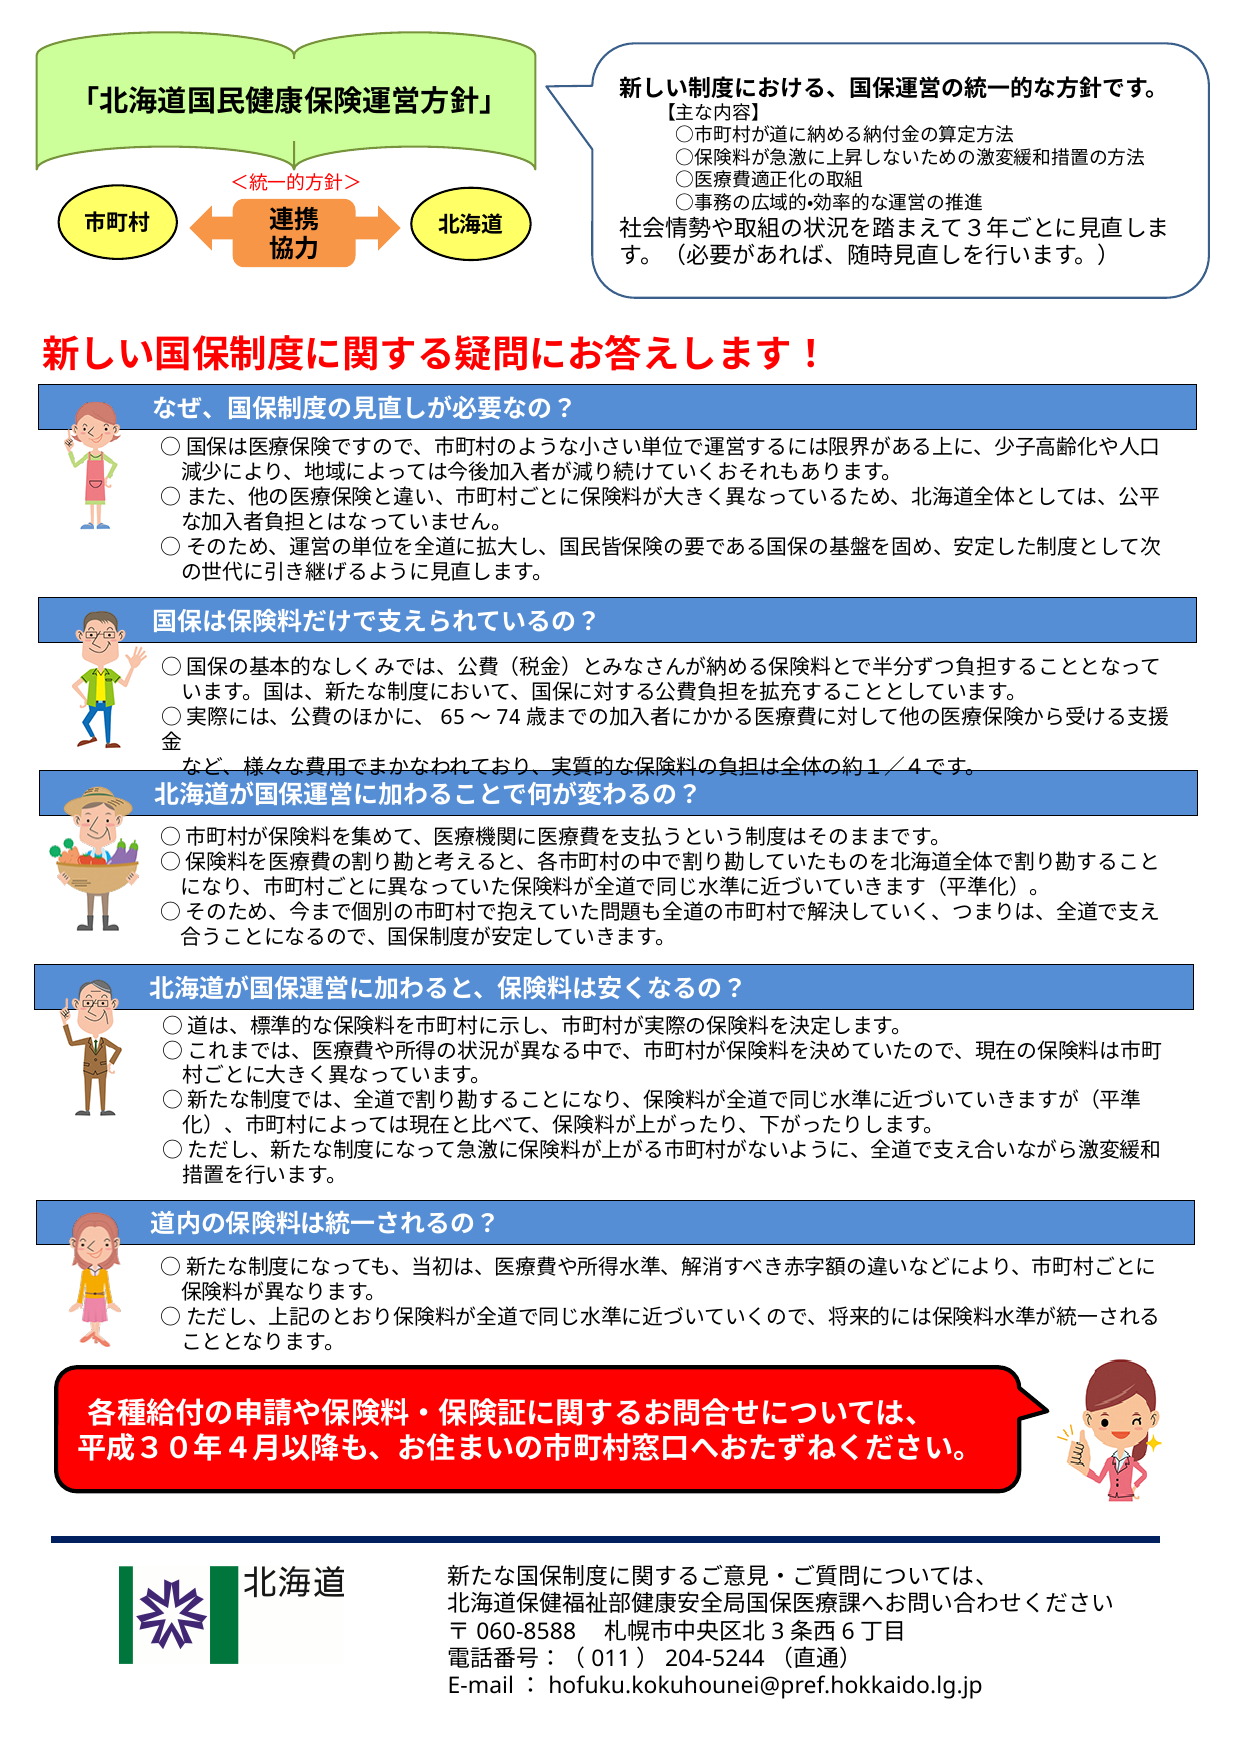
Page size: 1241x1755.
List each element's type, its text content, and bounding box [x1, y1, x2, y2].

text_box 各種給付の申請や保険料・保険証に関するお問合せについては、 平成３０年４月以降も、お住まいの市町村窓口へおたずねください。 [54, 1365, 1037, 1494]
text_box なぜ、国保制度の見直しが必要なの？ [38, 384, 1197, 430]
picture [17, 969, 175, 1125]
picture [17, 1195, 180, 1358]
text_box 新たな国保制度に関するご意見・ご質問については、 北海道保健福祉部健康安全局国保医療課へお問い合わせください 〒060-8588 札幌市中央区北3条西6丁目 電話番号：（011）204-5244（直通） E-mail：hofuku.kokuhounei@pref.hokkaido.lg.jp [432, 1553, 1144, 1713]
text_box ○国保の基本的なしくみでは、公費（税金）とみなさんが納める保険料とで半分ずつ負担することとなって います。国は、新たな制度において、国保に対する公費負担を拡充することとしています。 ○実際には、公費のほかに、65～74歳までの加入者にかかる医療費に対して他の医療保険から受ける支援金 など、様々な費用でまかなわれており、実質的な保険料の負担は全体の約１／４です。 [146, 646, 1192, 786]
text_box 北海道が国保運営に加わることで何が変わるの？ [179, 770, 1198, 816]
picture [25, 390, 171, 538]
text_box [36, 32, 536, 170]
text_box 新しい国保制度に関する疑問にお答えします！ [27, 332, 1044, 385]
picture [22, 600, 179, 758]
text_box 北海道が国保運営に加わることで何が変わるの？ [39, 770, 146, 778]
picture [119, 1566, 344, 1664]
text_box ○新たな制度になっても、当初は、医療費や所得水準、解消すべき赤字額の違いなどにより、市町村ごとに 保険料が異なります。 ○ただし、上記のとおり保険料が全道で同じ水準に近づいていくので、将来的には保険料水準が統一される こととなります。 [183, 1246, 1191, 1361]
picture [18, 779, 176, 937]
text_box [58, 167, 531, 268]
text_box 道内の保険料は統一されるの？ [184, 1200, 1195, 1245]
text_box 新しい制度における、国保運営の統一的な方針です。 【主な内容】 ○市町村が道に納める納付金の算定方法 ○保険料が急激に上昇しないための激変緩和措置の方法 ○医療費適正化の取組 ○事務の広域的・効率的な運営の推進 社会情勢や取組の状況を踏まえて３年ごとに見直します。（必要があれば、随時見直しを行います。） [544, 41, 1212, 300]
text_box ○国保は医療保険ですので、市町村のような小さい単位で運営するには限界がある上に、少子高齢化や人口 減少により、地域によっては今後加入者が減り続けていくおそれもあります。 ○また、他の医療保険と違い、市町村ごとに保険料が大きく異なっているため、北海道全体としては、公平 な加入者負担とはなっていません。 ○そのため、運営の単位を全道に拡大し、国民皆保険の要である国保の基盤を固め、安定した制度として次 の世代に引き継げるように見直します。 [145, 426, 1196, 591]
picture [1043, 1341, 1199, 1516]
text_box ○市町村が保険料を集めて、医療機関に医療費を支払うという制度はそのままです。 ○保険料を医療費の割り勘と考えると、各市町村の中で割り勘していたものを北海道全体で割り勘すること になり、市町村ごとに異なっていた保険料が全道で同じ水準に近づいていきます（平準化）。 ○そのため、今まで個別の市町村で抱えていた問題も全道の市町村で解決していく、つまりは、全道で支え 合うことになるので、国保制度が安定していきます。 [145, 816, 1195, 956]
text_box 国保は保険料だけで支えられているの？ [38, 597, 1197, 643]
text_box ○道は、標準的な保険料を市町村に示し、市町村が実際の保険料を決定します。 ○これまでは、医療費や所得の状況が異なる中で、市町村が保険料を決めていたので、現在の保険料は市町 村ごとに大きく異なっています。 ○新たな制度では、全道で割り勘することになり、保険料が全道で同じ水準に近づいていきますが（平準 化）、市町村によっては現在と比べて、保険料が上がったり、下がったりします。 ○ただし、新たな制度になって急激に保険料が上がる市町村がないように、全道で支え合いながら激変緩和 措置を行います。 [147, 1004, 1209, 1220]
text_box 北海道が国保運営に加わると、保険料は安くなるの？ [34, 964, 1194, 1004]
